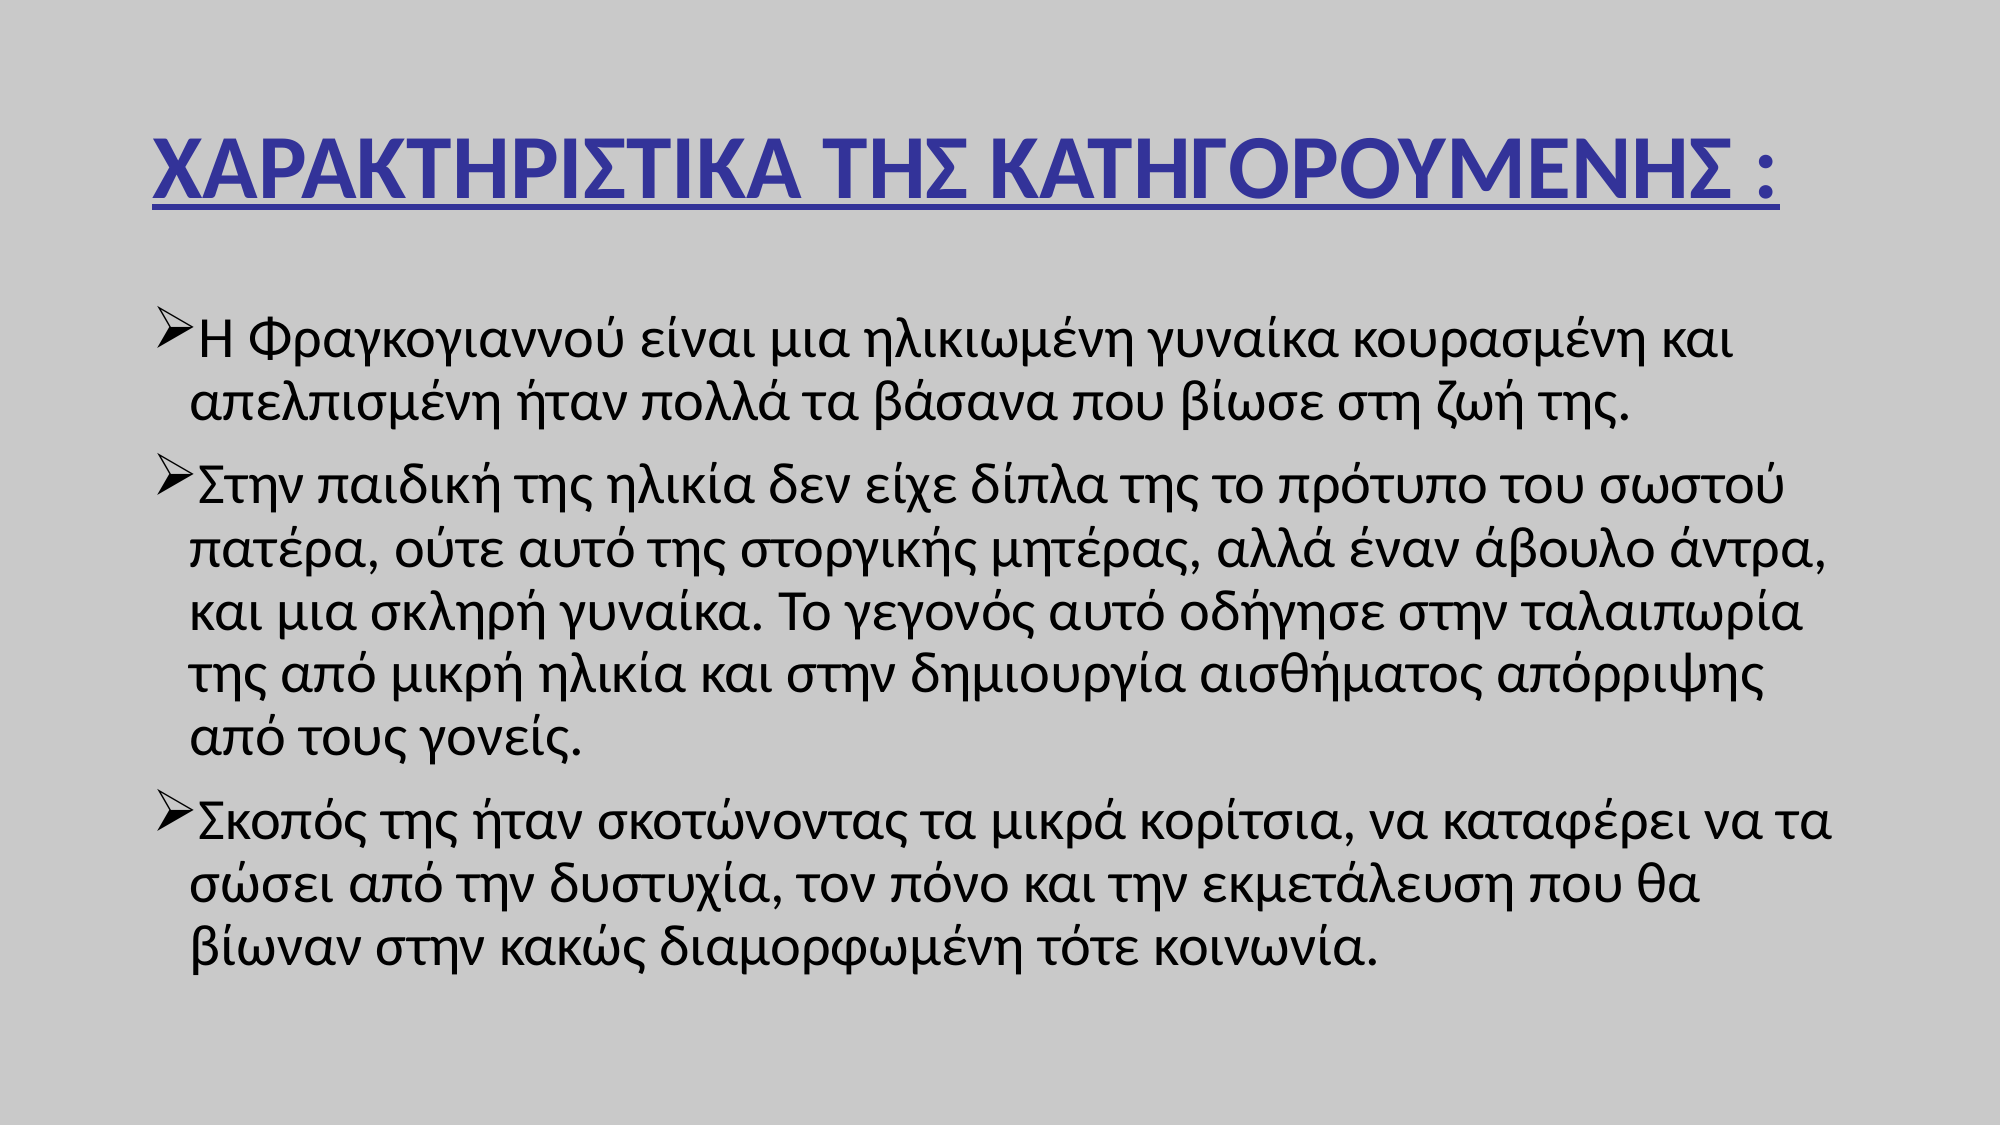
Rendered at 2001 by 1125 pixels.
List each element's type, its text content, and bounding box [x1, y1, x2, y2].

list Η Φραγκογιαννού είναι μια ηλικιωμένη γυναίκα κουρασμένη και απελπισμένη ήταν πολλά τα βάσανα που βίωσε στη ζωή της. Στην παιδική της ηλικία δεν είχε δίπλα της το πρότυπο του σωστού πατέρα, ούτε αυτό της στοργικής μητέρας, αλλά έναν άβουλο άντρα, και μια σκληρή γυναίκα. Το γεγονός αυτό οδήγησε στην ταλαιπωρία της από μικρή ηλικία και στην δημιουργία αισθήματος απόρριψης από τους γονείς. Σκοπός της ήταν σκοτώνοντας τα μικρά κορίτσια, να καταφέρει να τα σώσει από την δυστυχία, τον πόνο και την εκμετάλευση που θα βίωναν στην κακώς διαμορφωμένη τότε κοινωνία. [137, 299, 1863, 1014]
title ΧΑΡΑΚΤΗΡΙΣΤΙΚΑ ΤΗΣ ΚΑΤΗΓΟΡΟΥΜΕΝΗΣ : [137, 59, 1863, 278]
